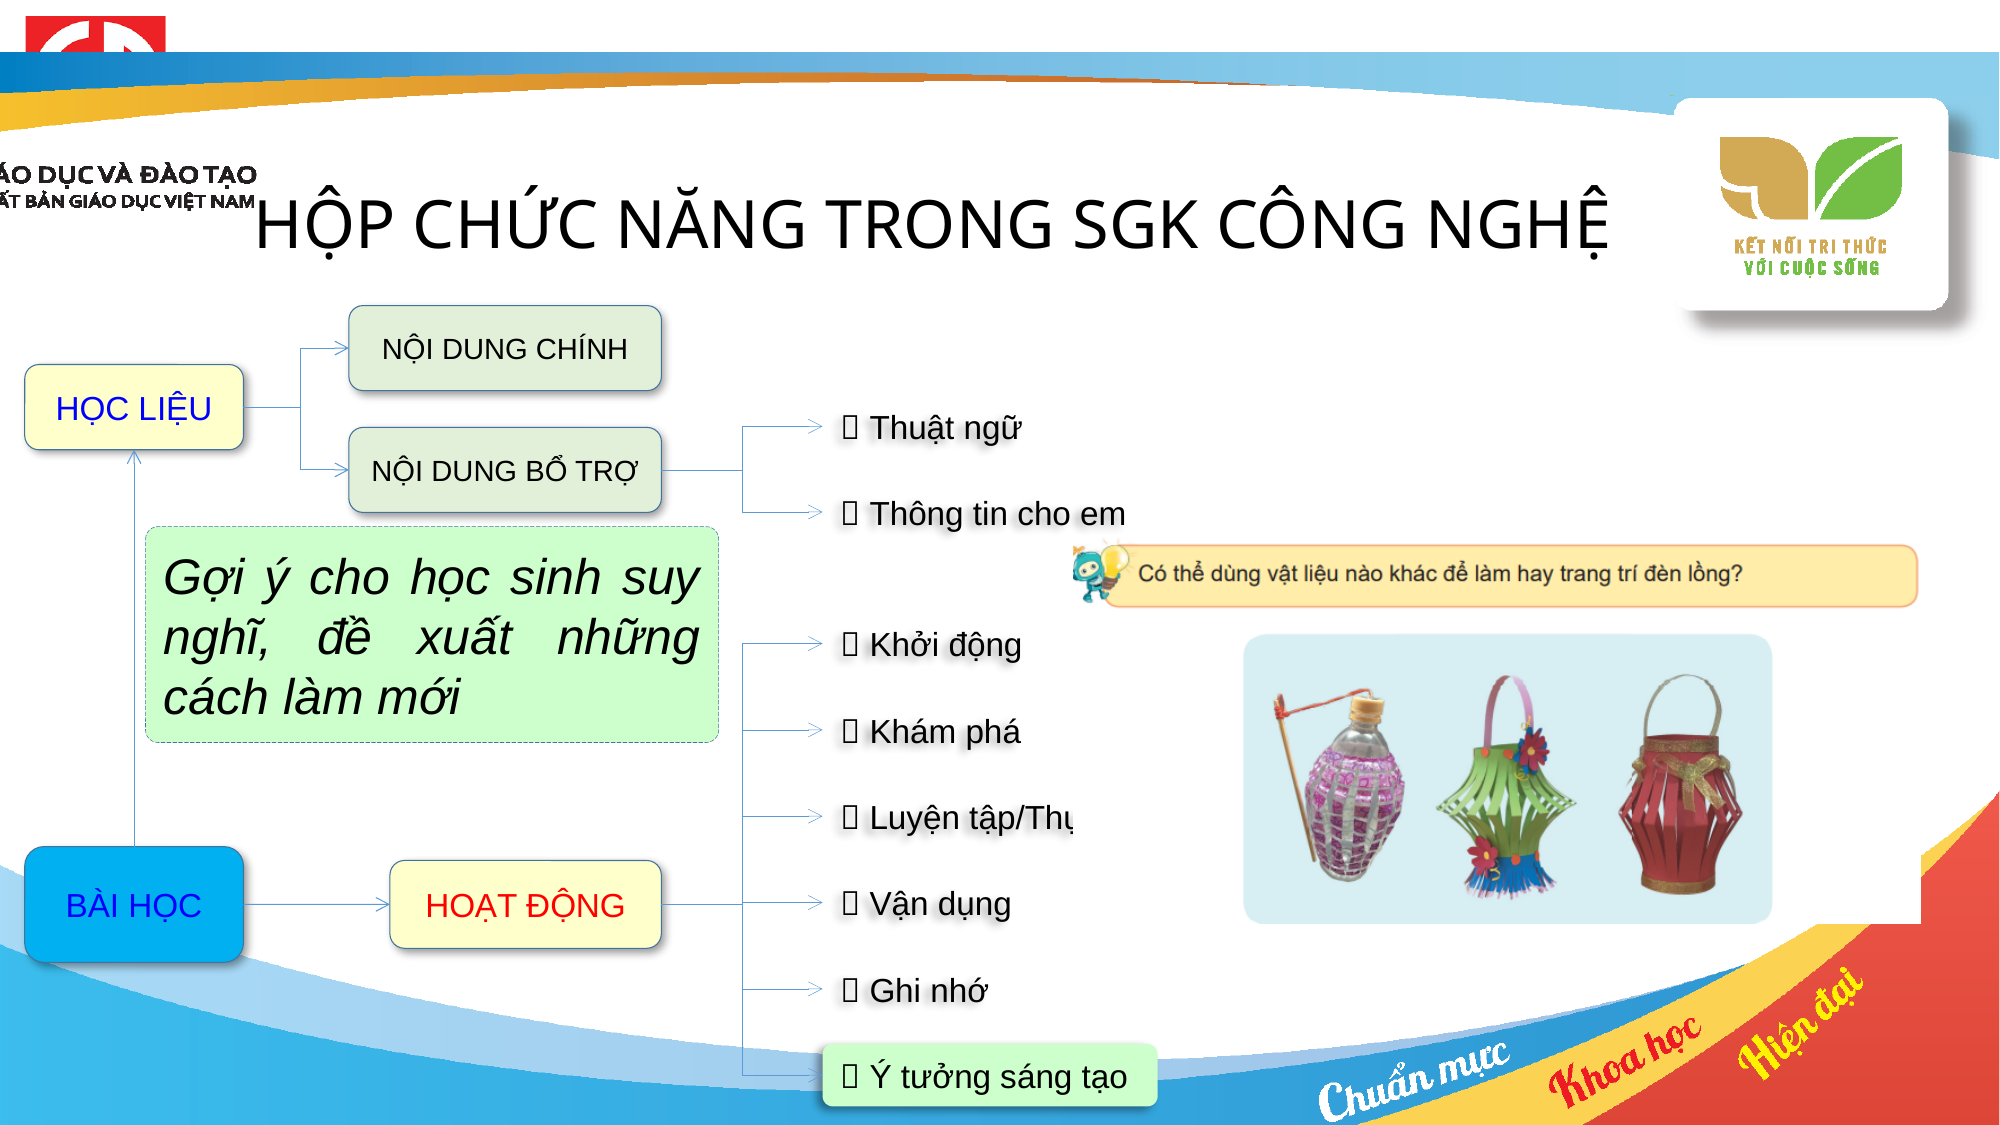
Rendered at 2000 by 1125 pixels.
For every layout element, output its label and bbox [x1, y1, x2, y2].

text_box [243, 347, 349, 407]
text_box [661, 643, 823, 905]
text_box [661, 905, 823, 1076]
text_box [661, 426, 823, 469]
picture [0, 16, 2000, 1125]
text_box [243, 407, 349, 470]
text_box [661, 469, 823, 513]
